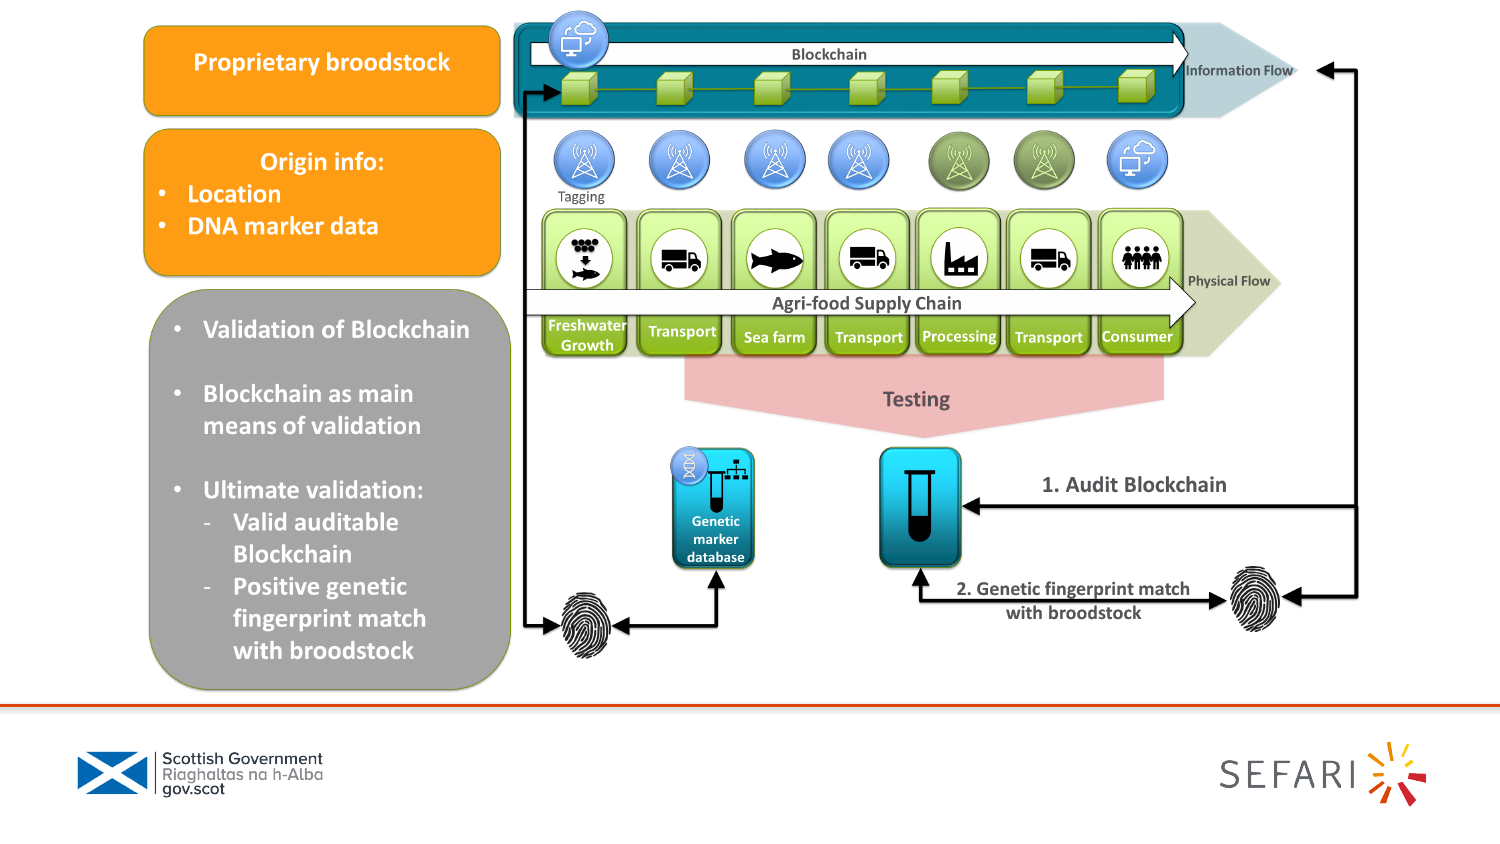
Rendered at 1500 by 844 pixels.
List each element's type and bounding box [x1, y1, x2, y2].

picture [1219, 741, 1427, 807]
picture [77, 751, 323, 798]
picture [139, 9, 1361, 694]
